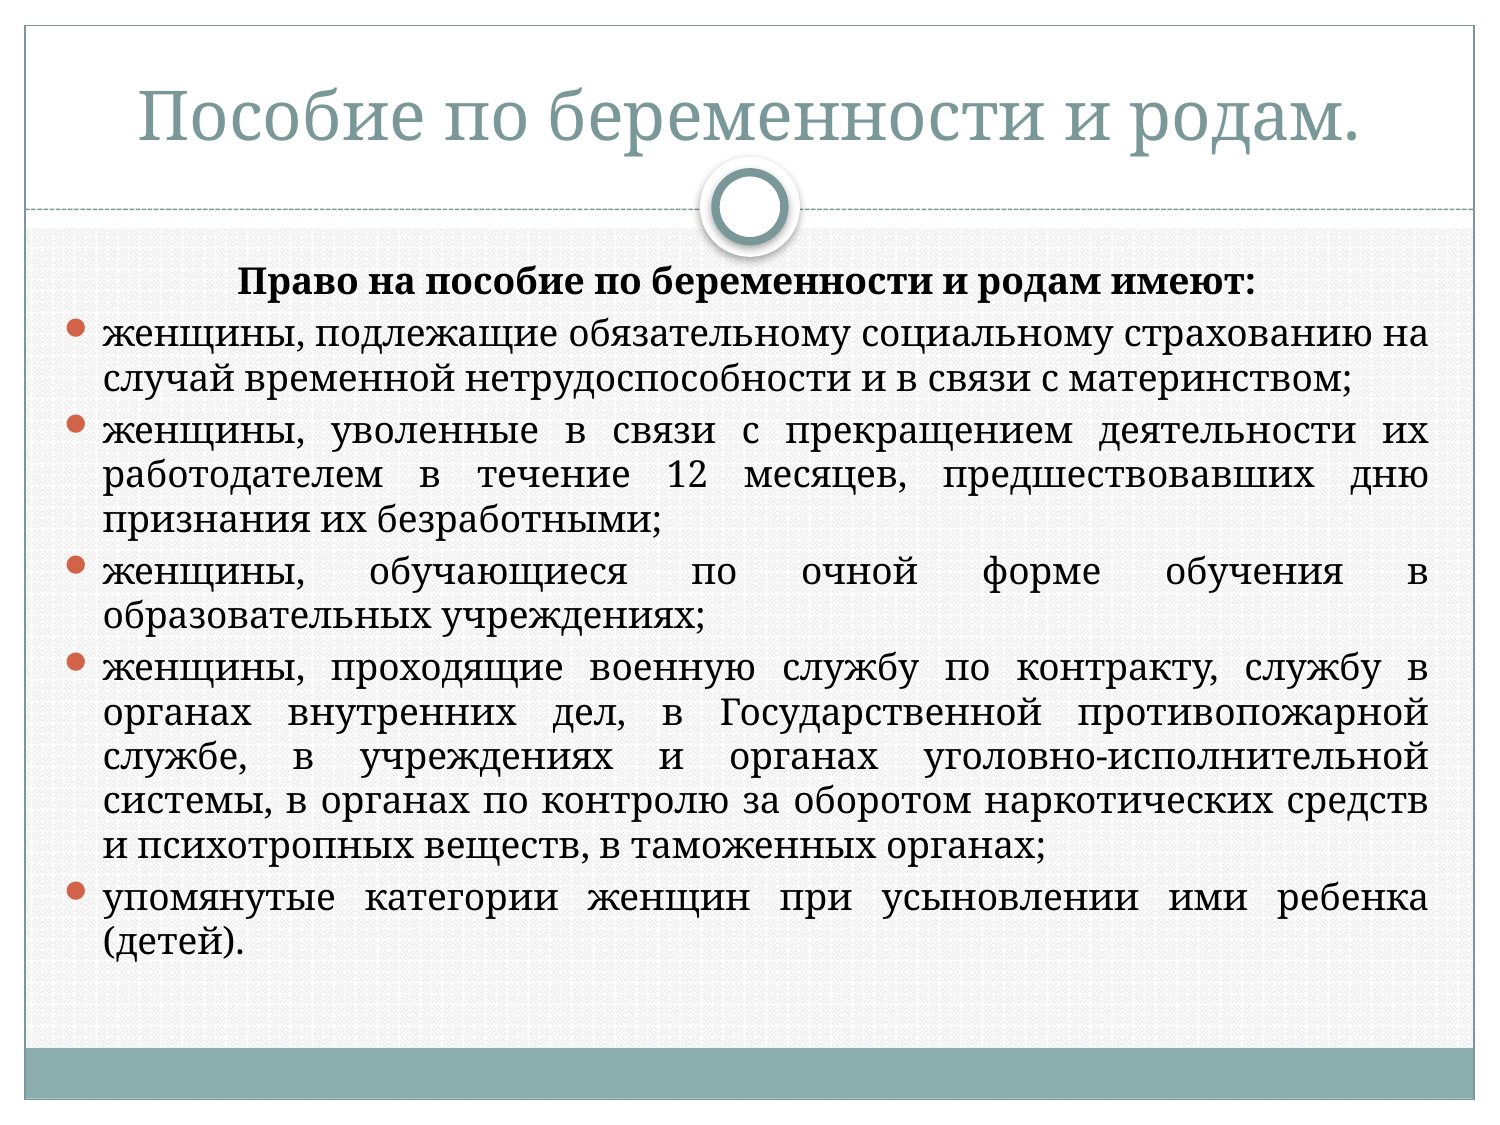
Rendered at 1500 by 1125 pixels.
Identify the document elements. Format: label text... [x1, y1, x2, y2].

list Право на пособие по беременности и родам имеют: женщины, подлежащие обязательному социальному страхованию на случай временной нетрудоспособности и в связи с материнством; женщины, уволенные в связи с прекращением деятельности их работодателем в течение 12 месяцев, предшествовавших дню признания их безработными; женщины, обучающиеся по очной форме обучения в образовательных учреждениях; женщины, проходящие военную службу по контракту, службу в органах внутренних дел, в Государственной противопожарной службе, в учреждениях и органах уголовно-исполнительной системы, в органах по контролю за оборотом наркотических средств и психотропных веществ, в таможенных органах; упомянутые категории женщин при усыновлении ими ребенка (детей). [49, 250, 1445, 1001]
title Пособие по беременности и родам. [49, 37, 1450, 162]
